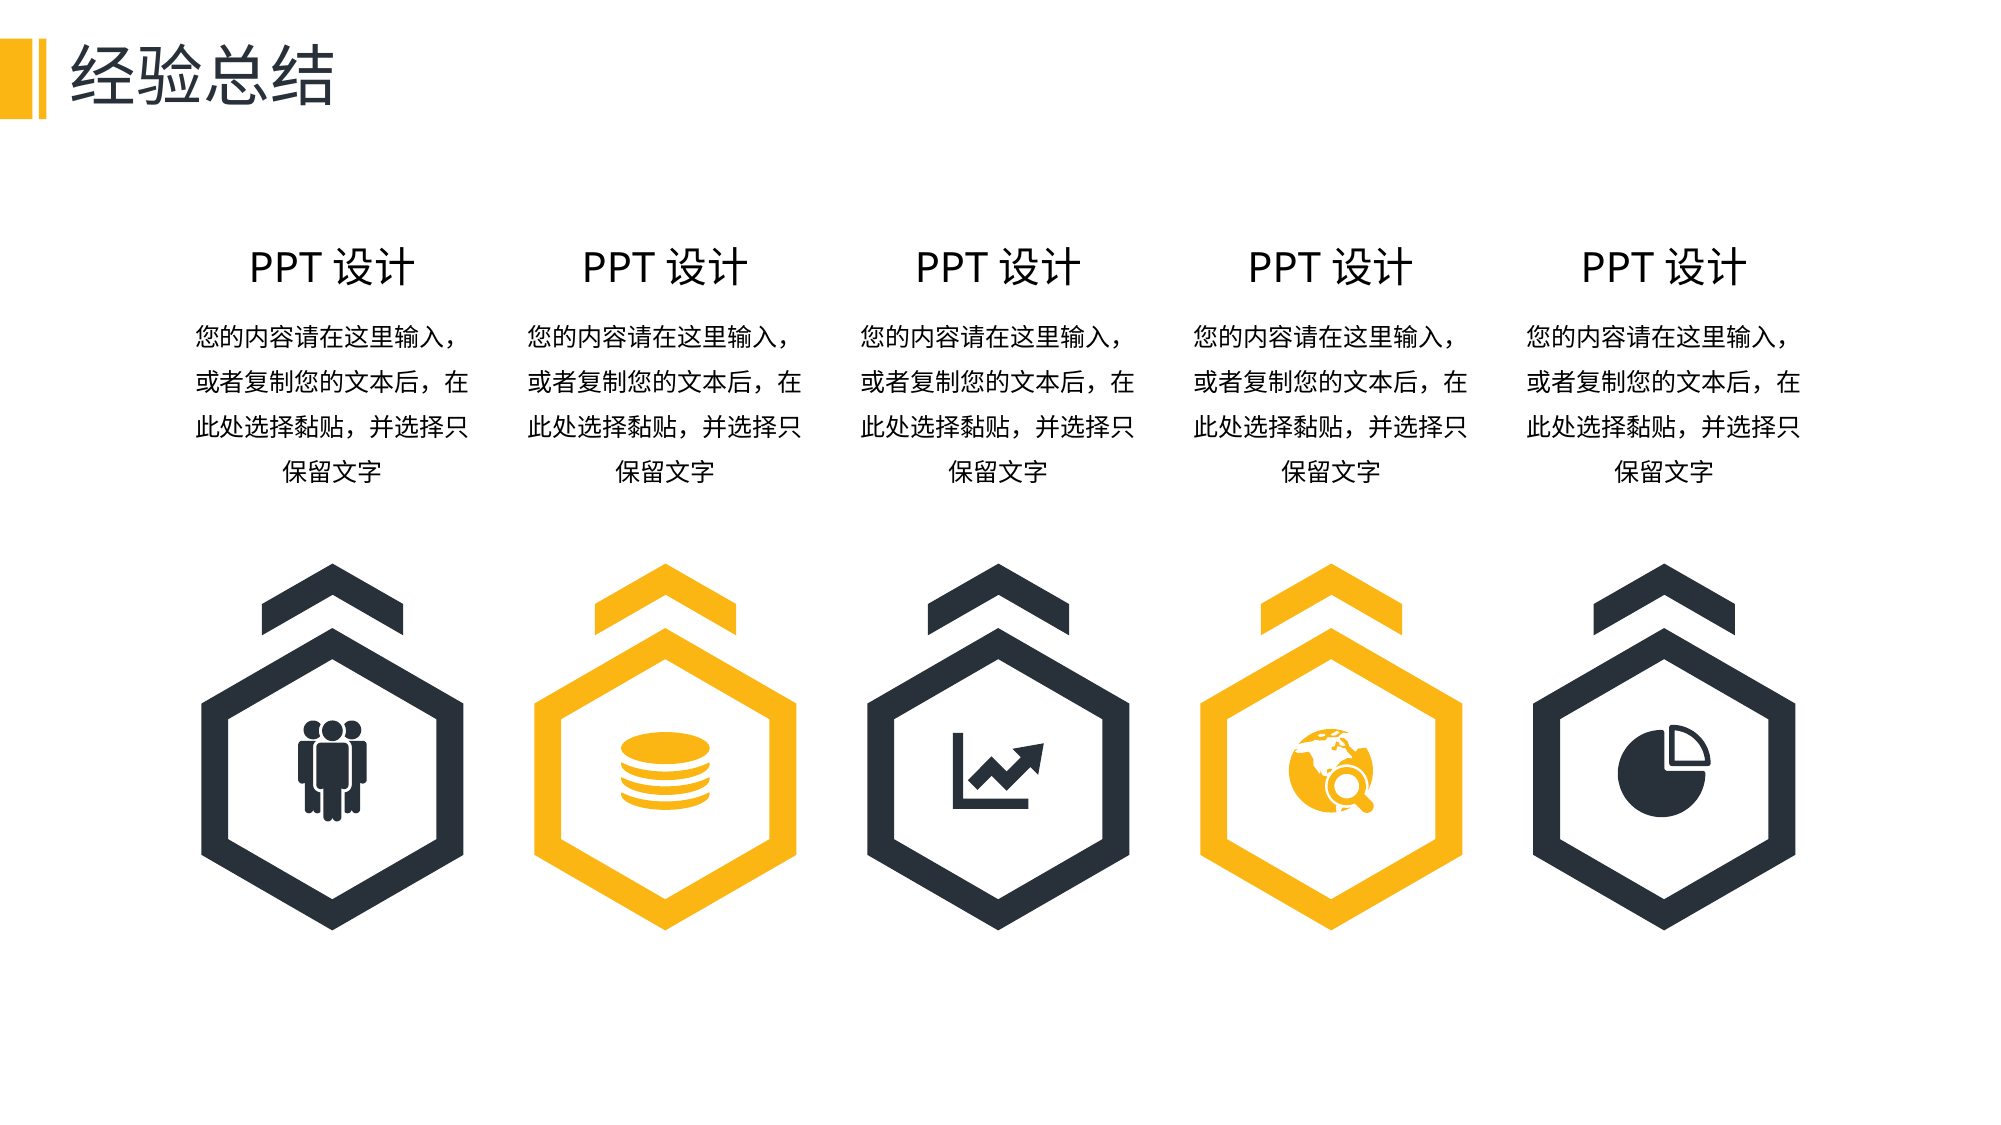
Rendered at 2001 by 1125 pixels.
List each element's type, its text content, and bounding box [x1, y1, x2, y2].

title 经验总结 [55, 38, 1780, 120]
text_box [1177, 233, 1485, 931]
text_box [1510, 233, 1818, 931]
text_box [844, 233, 1152, 931]
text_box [178, 233, 486, 931]
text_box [511, 233, 819, 931]
